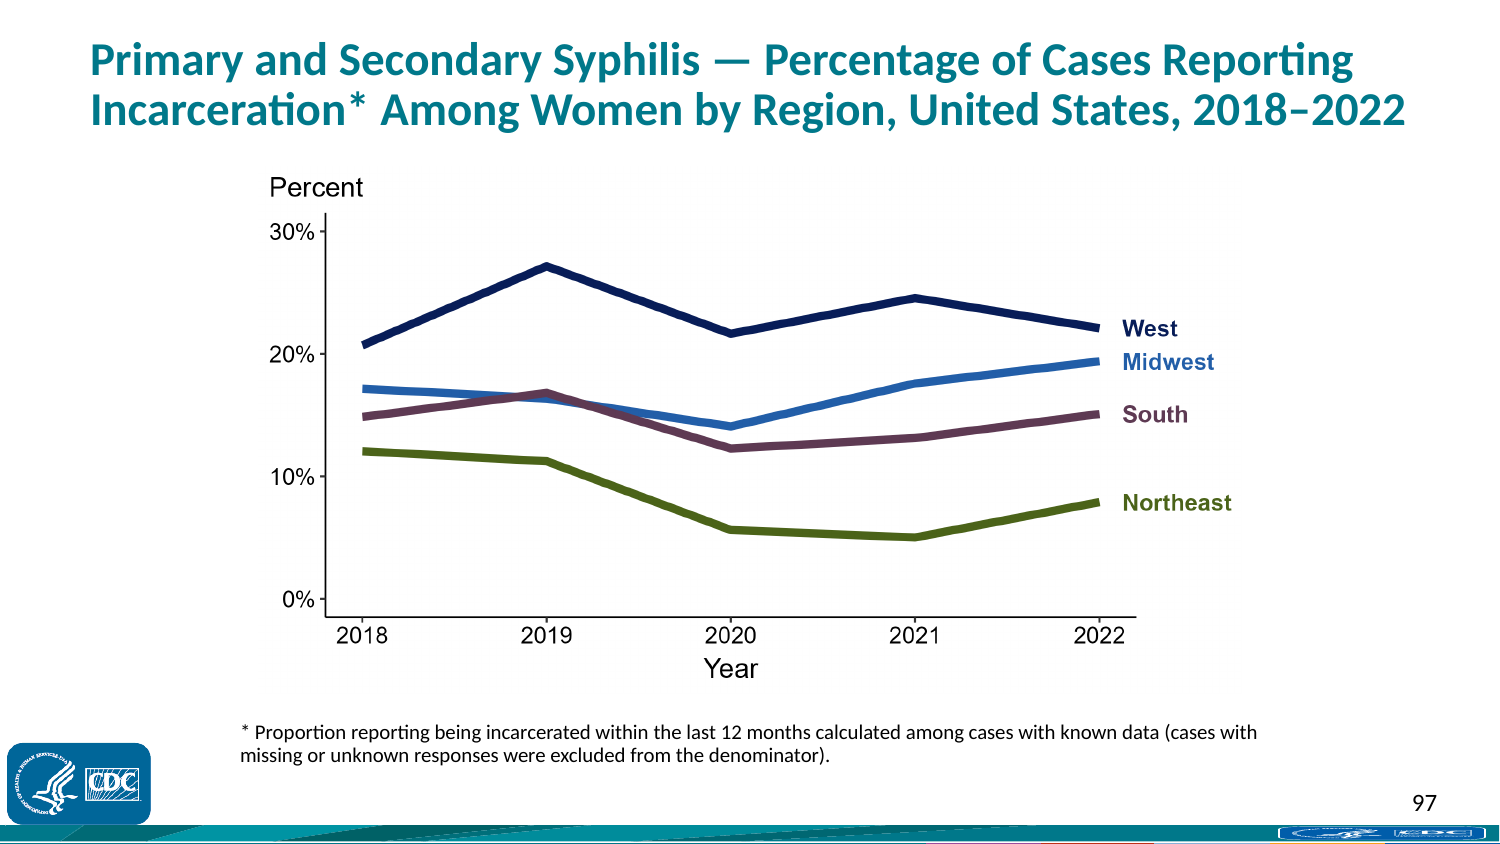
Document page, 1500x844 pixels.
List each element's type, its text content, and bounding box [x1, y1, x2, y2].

list * Proportion reporting being incarcerated within the last 12 months calculated among cases with known data (cases with missing or unknown responses were excluded from the denominator). [225, 714, 1275, 820]
picture [5, 741, 152, 826]
title Primary and Secondary Syphilis — Percentage of Cases Reporting Incarceration* Among Women by Region, United States, 2018–2022 [75, 19, 1425, 144]
picture [258, 166, 1242, 694]
